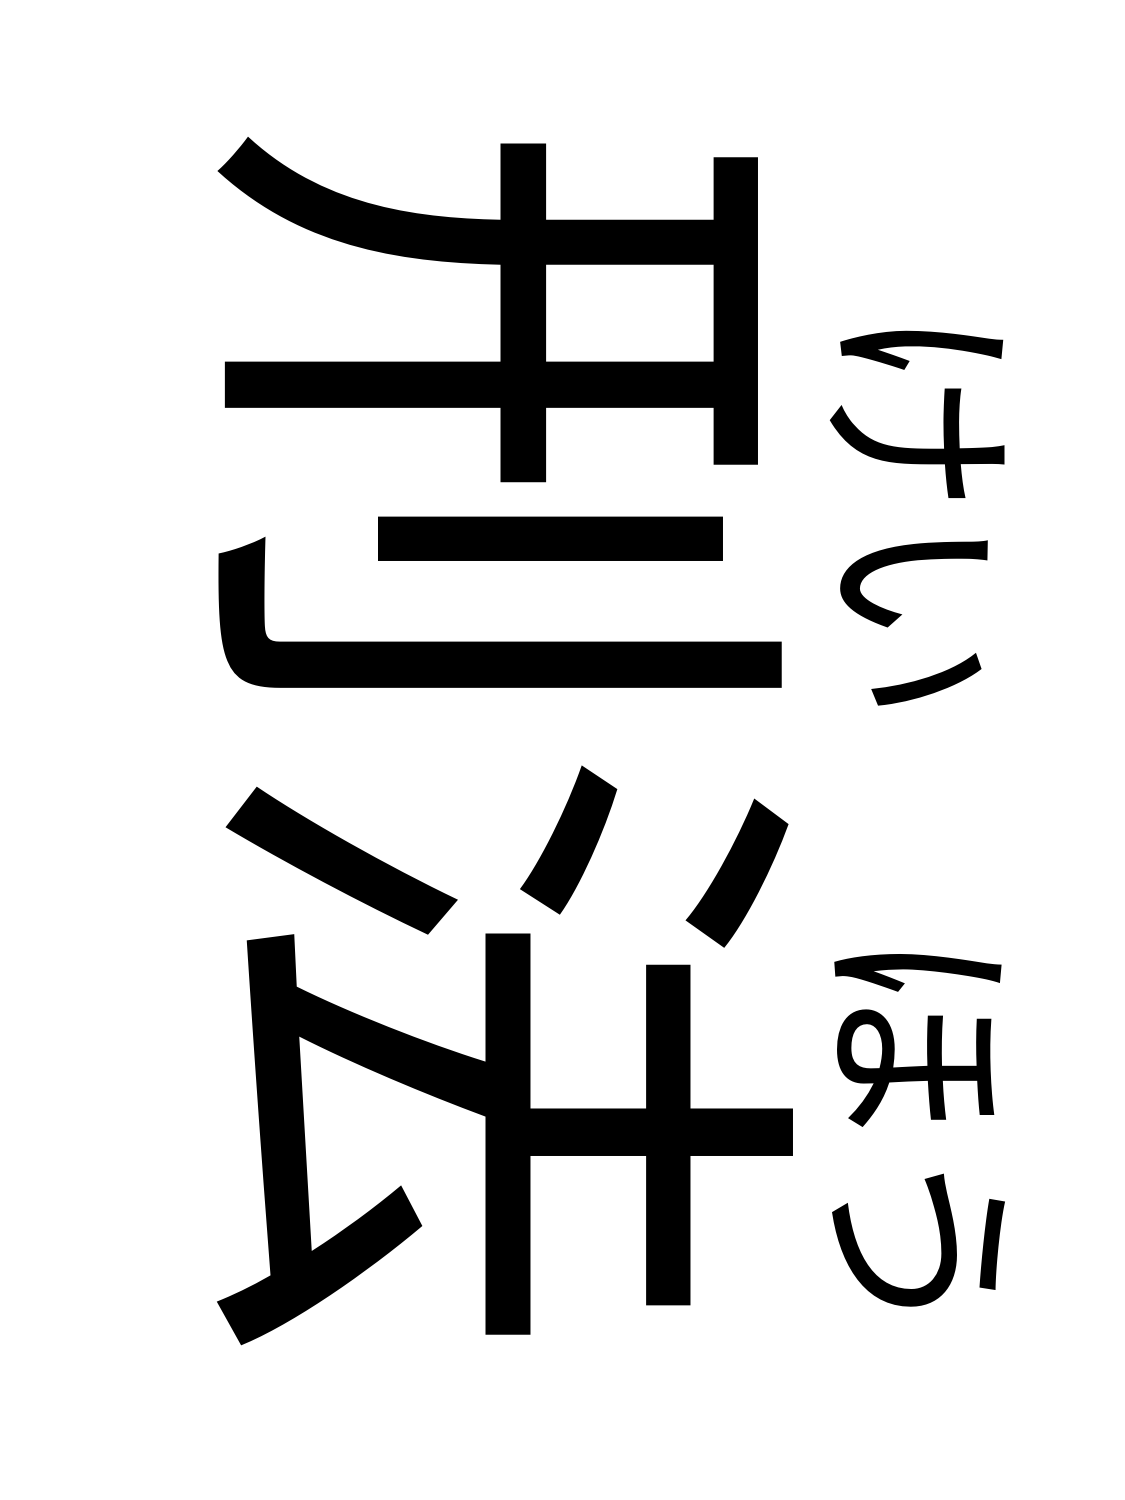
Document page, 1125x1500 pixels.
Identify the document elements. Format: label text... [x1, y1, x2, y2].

text_box けい ほう [775, 194, 1058, 1459]
text_box 刑法 [135, 116, 894, 1384]
